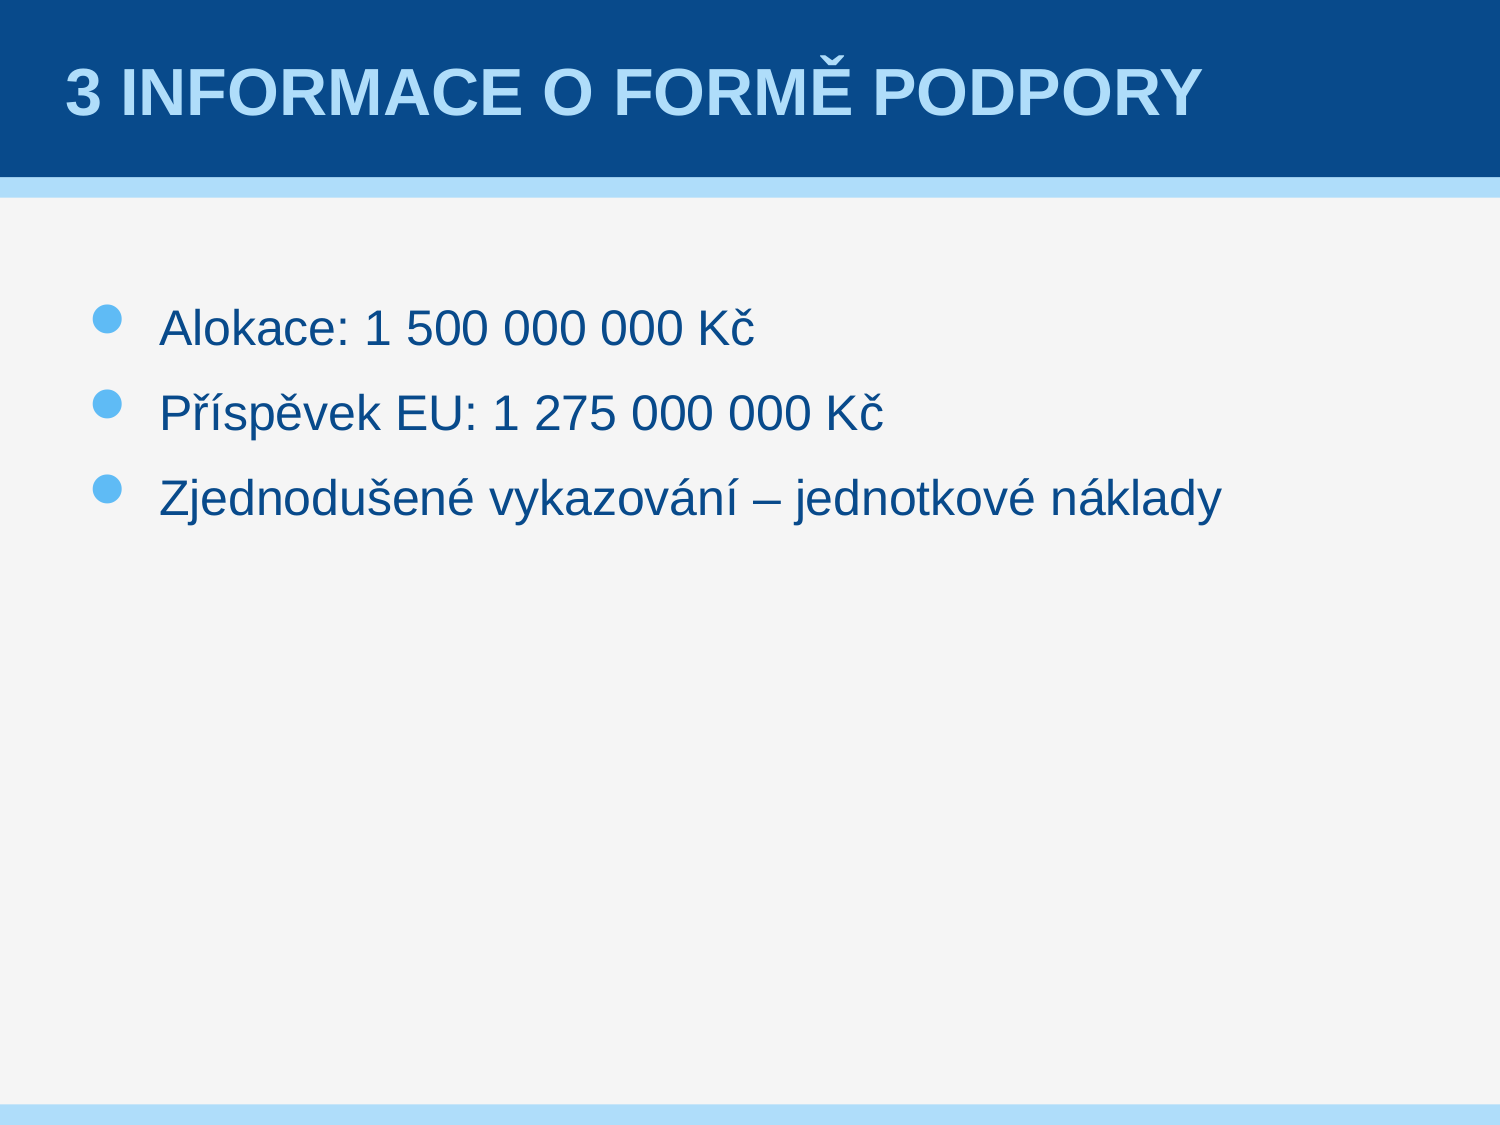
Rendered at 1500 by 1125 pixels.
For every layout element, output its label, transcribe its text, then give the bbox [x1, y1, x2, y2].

list Alokace: 1 500 000 000 Kč Příspěvek EU: 1 275 000 000 Kč Zjednodušené vykazování – jednotkové náklady [88, 295, 1412, 1004]
title 3 Informace o formě podpory [59, 0, 1441, 178]
